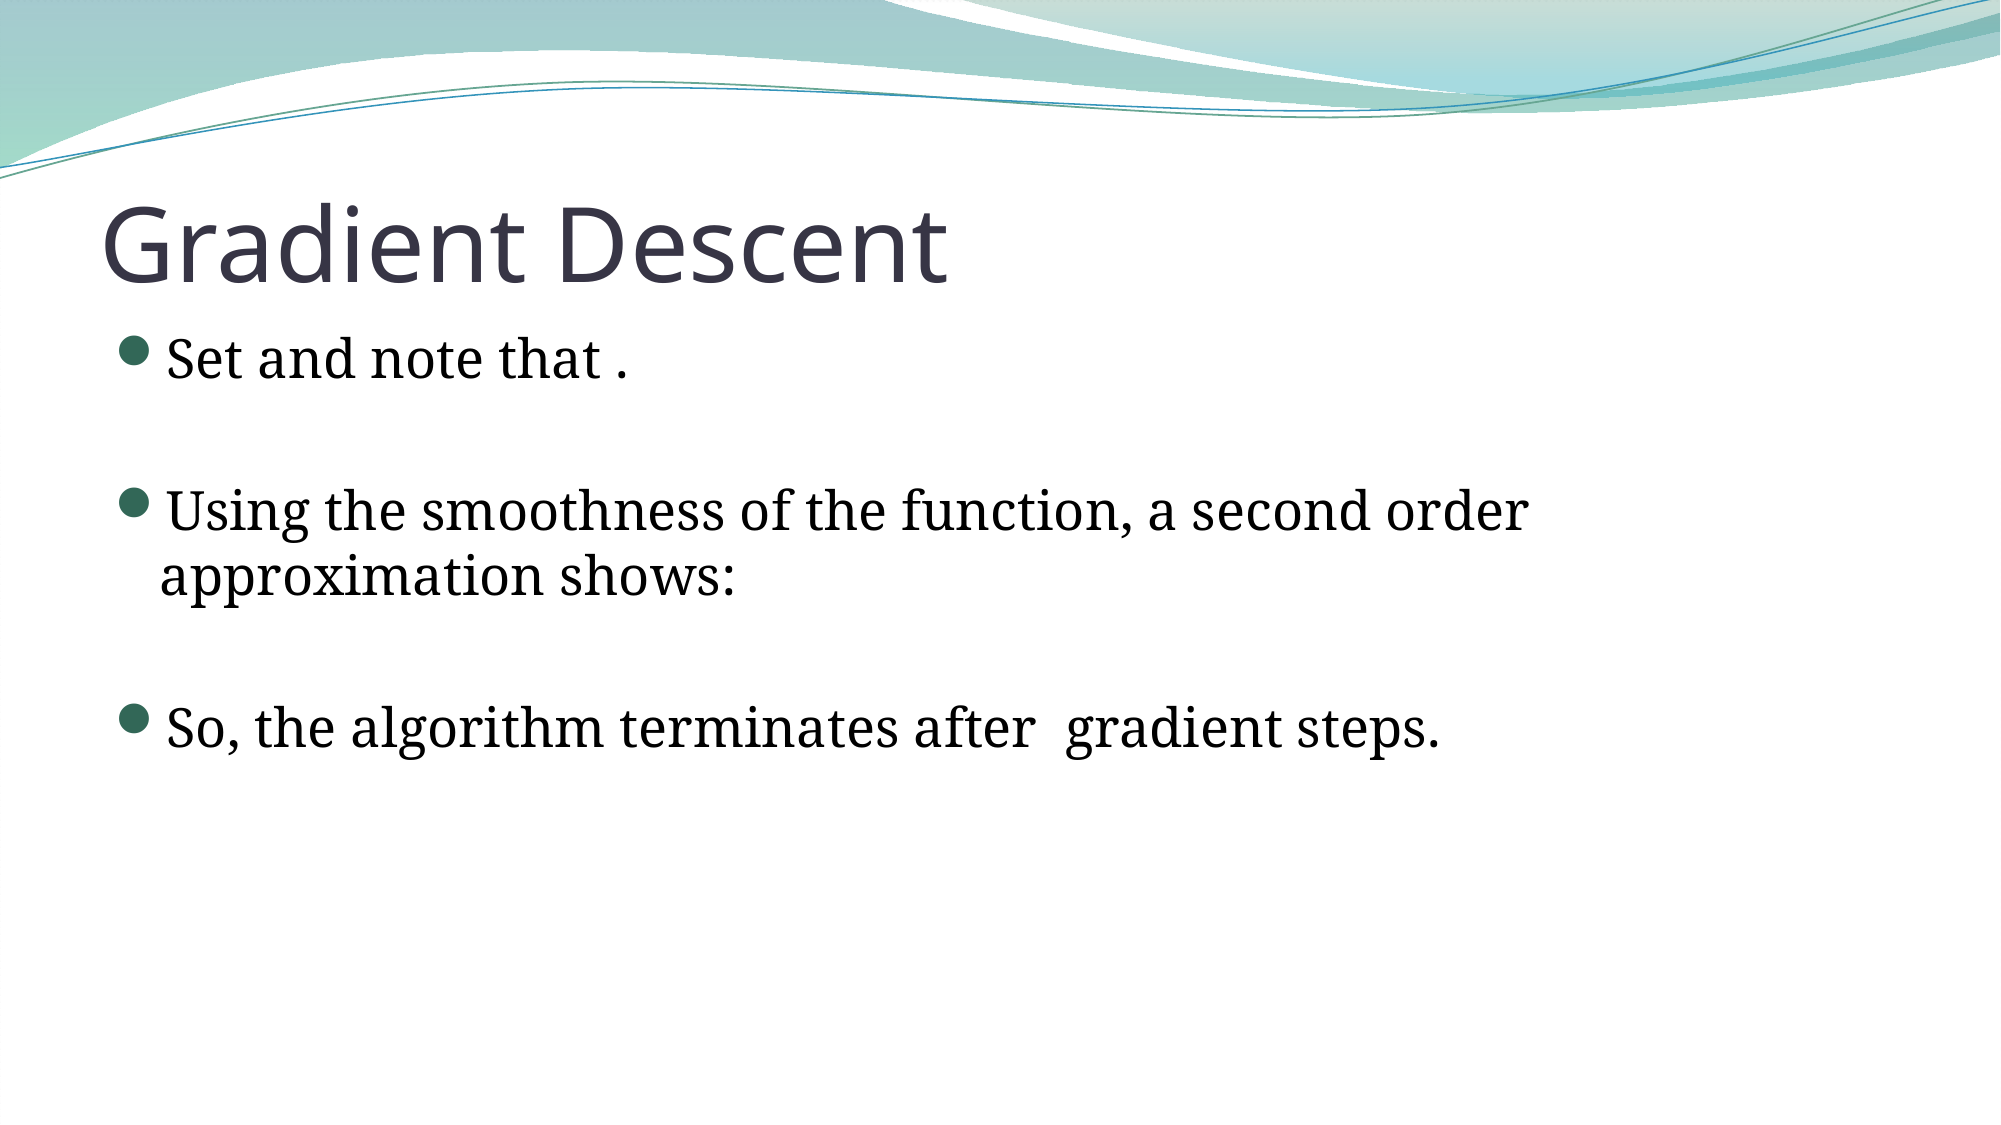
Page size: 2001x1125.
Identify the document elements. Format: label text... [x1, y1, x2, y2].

title Gradient Descent [99, 115, 1900, 303]
